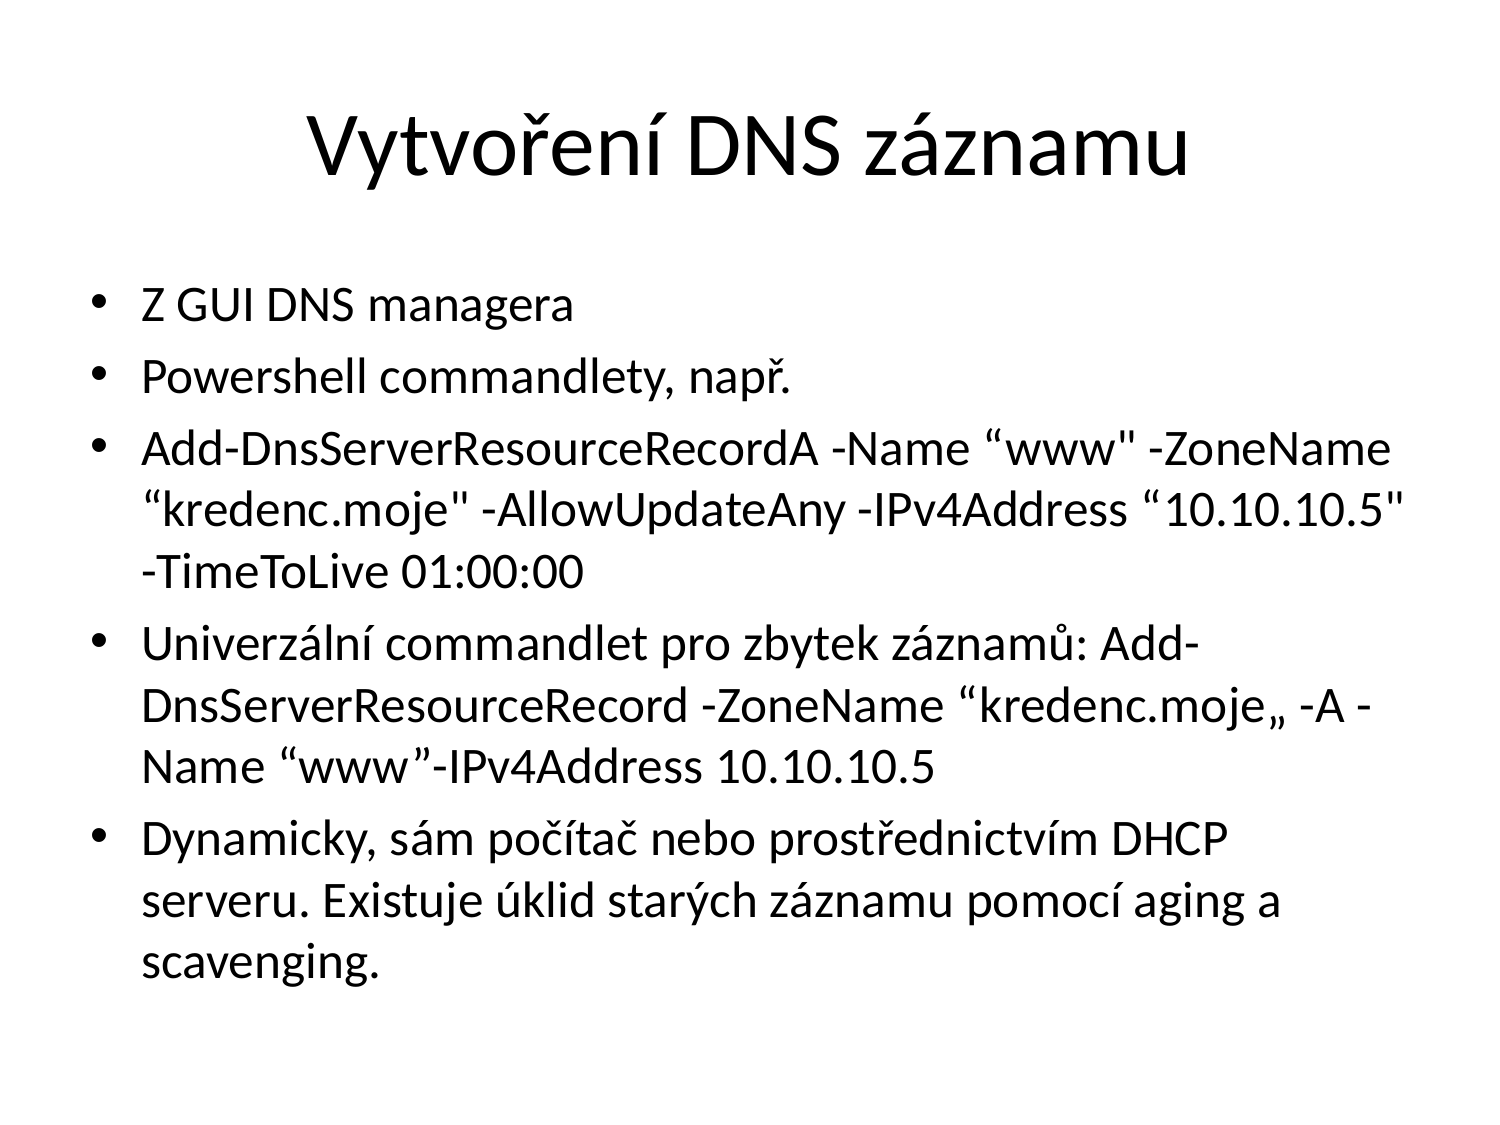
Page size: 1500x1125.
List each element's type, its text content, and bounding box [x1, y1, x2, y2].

title Vytvoření DNS záznamu [75, 45, 1425, 233]
list Z GUI DNS managera Powershell commandlety, např. Add-DnsServerResourceRecordA -Name “www" -ZoneName “kredenc.moje" -AllowUpdateAny -IPv4Address “10.10.10.5" -TimeToLive 01:00:00 Univerzální commandlet pro zbytek záznamů: Add-DnsServerResourceRecord -ZoneName “kredenc.moje„ -A -Name “www”-IPv4Address 10.10.10.5 Dynamicky, sám počítač nebo prostřednictvím DHCP serveru. Existuje úklid starých záznamu pomocí aging a scavenging. [75, 262, 1425, 1005]
